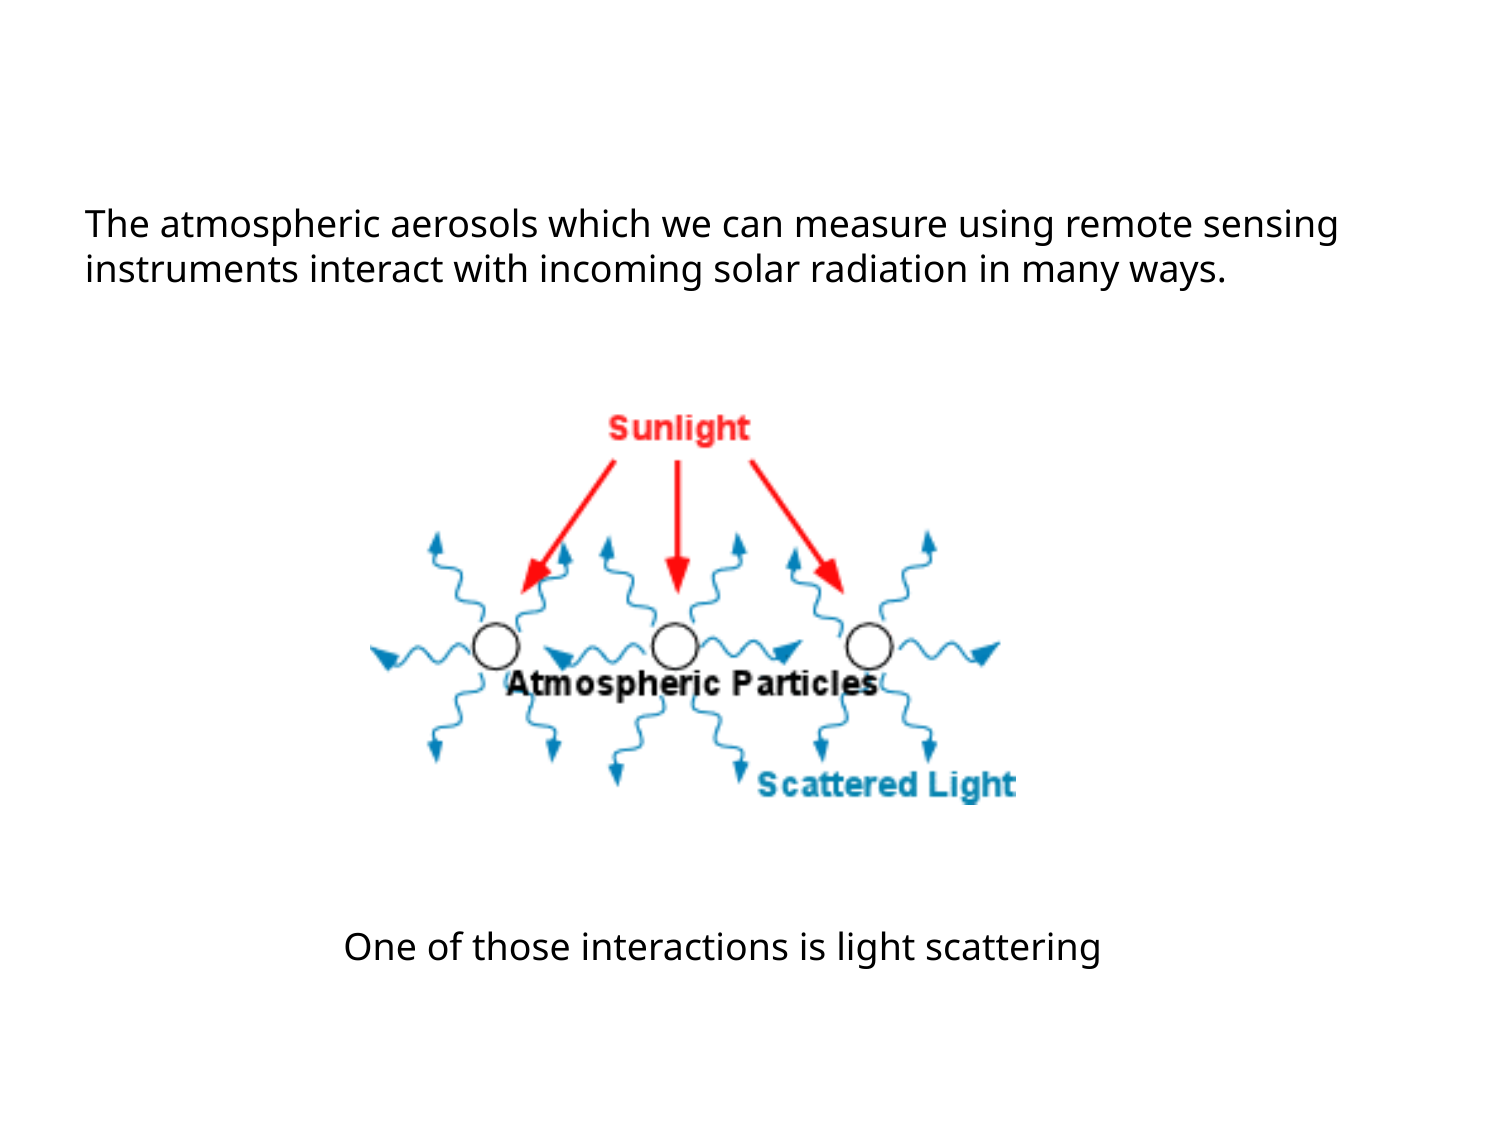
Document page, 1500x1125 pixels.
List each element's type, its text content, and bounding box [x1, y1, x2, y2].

picture [369, 408, 1016, 805]
text_box The atmospheric aerosols which we can measure using remote sensing instruments interact with incoming solar radiation in many ways. [70, 192, 1366, 298]
text_box One of those interactions is light scattering [328, 915, 1118, 975]
